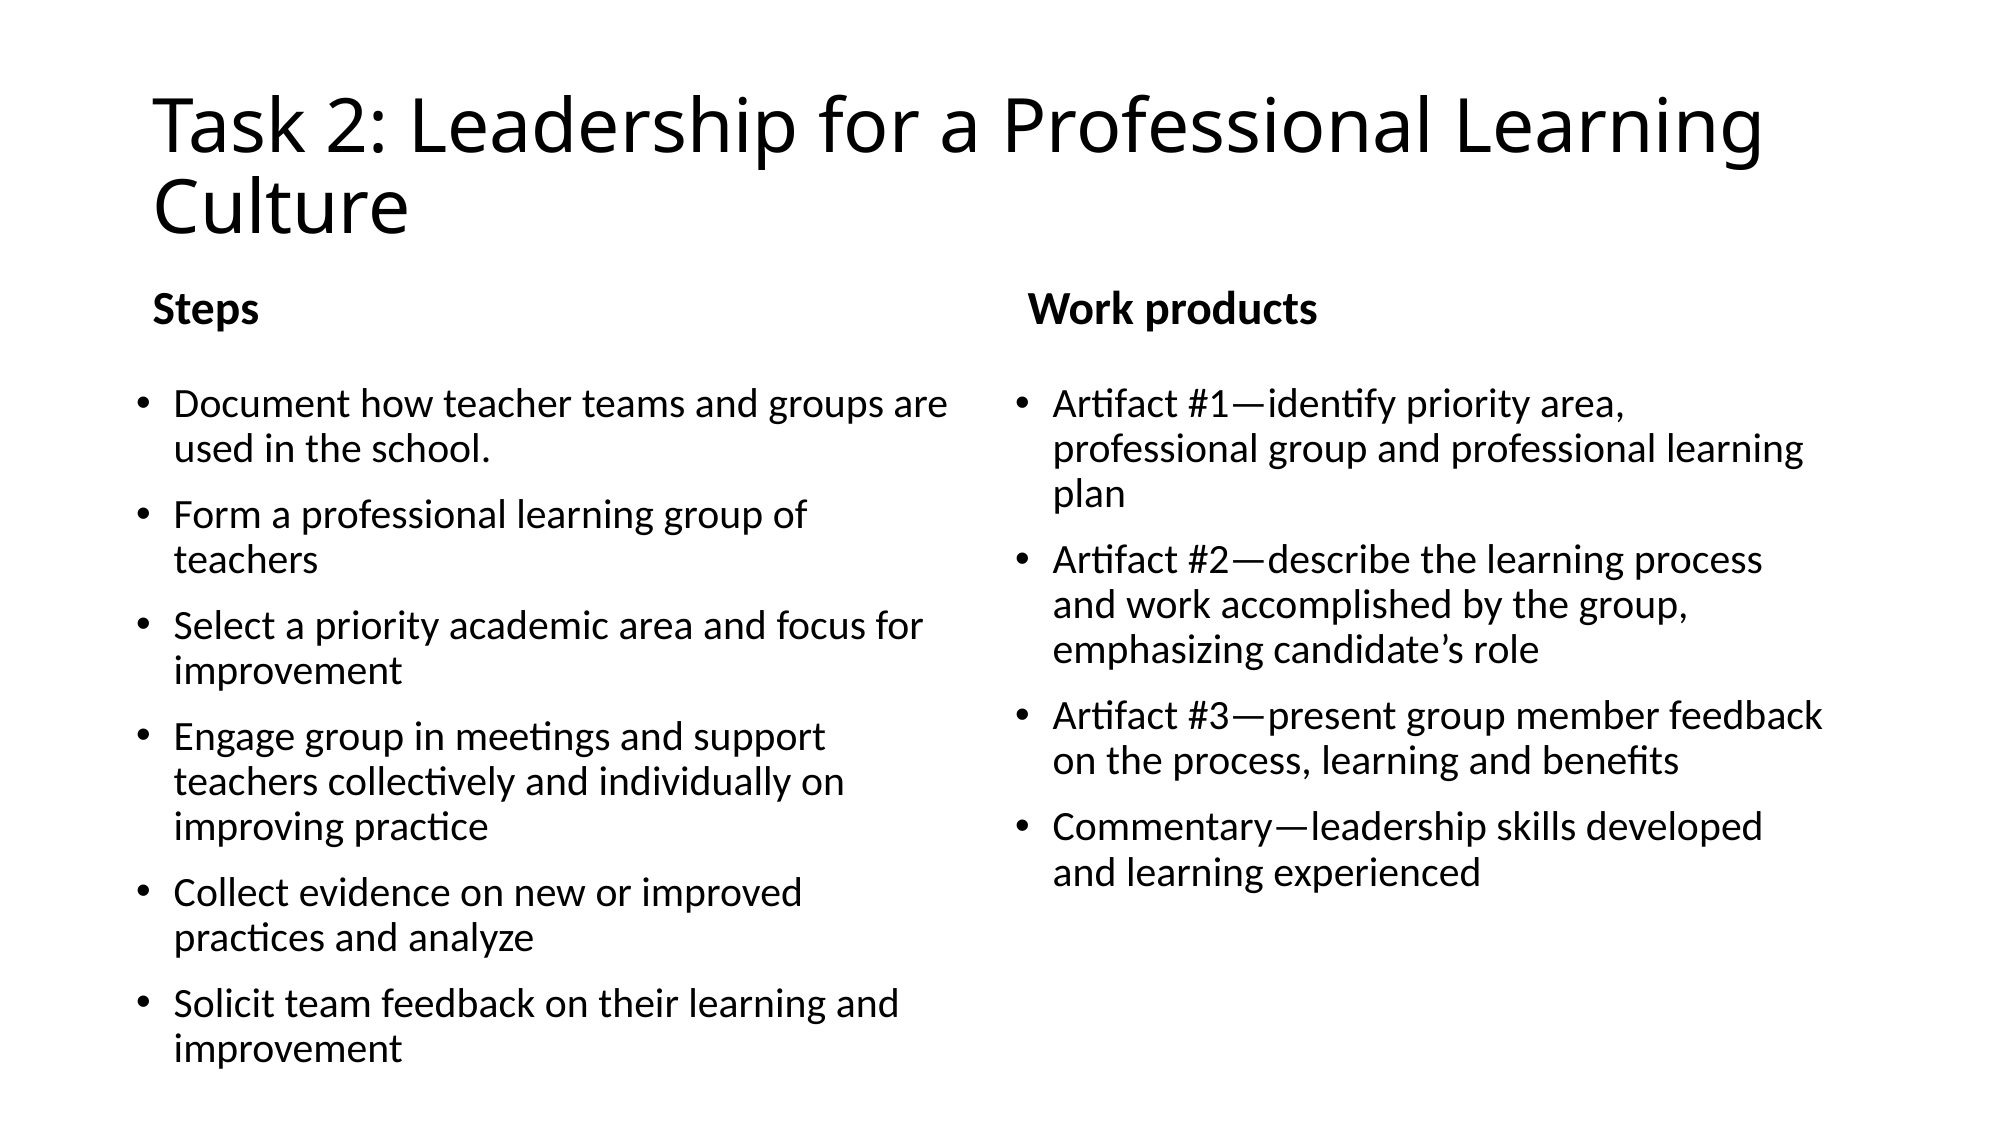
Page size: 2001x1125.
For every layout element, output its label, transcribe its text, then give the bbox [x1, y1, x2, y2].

title Task 2: Leadership for a Professional Learning Culture [137, 59, 1863, 278]
list Work products [1012, 275, 1863, 343]
list Document how teacher teams and groups are used in the school. Form a professional learning group of teachers Select a priority academic area and focus for improvement Engage group in meetings and support teachers collectively and individually on improving practice Collect evidence on new or improved practices and analyze Solicit team feedback on their learning and improvement [121, 374, 968, 979]
list Steps [137, 275, 984, 343]
list Artifact #1—identify priority area, professional group and professional learning plan Artifact #2—describe the learning process and work accomplished by the group, emphasizing candidate’s role Artifact #3—present group member feedback on the process, learning and benefits Commentary—leadership skills developed and learning experienced [1000, 374, 1851, 1047]
